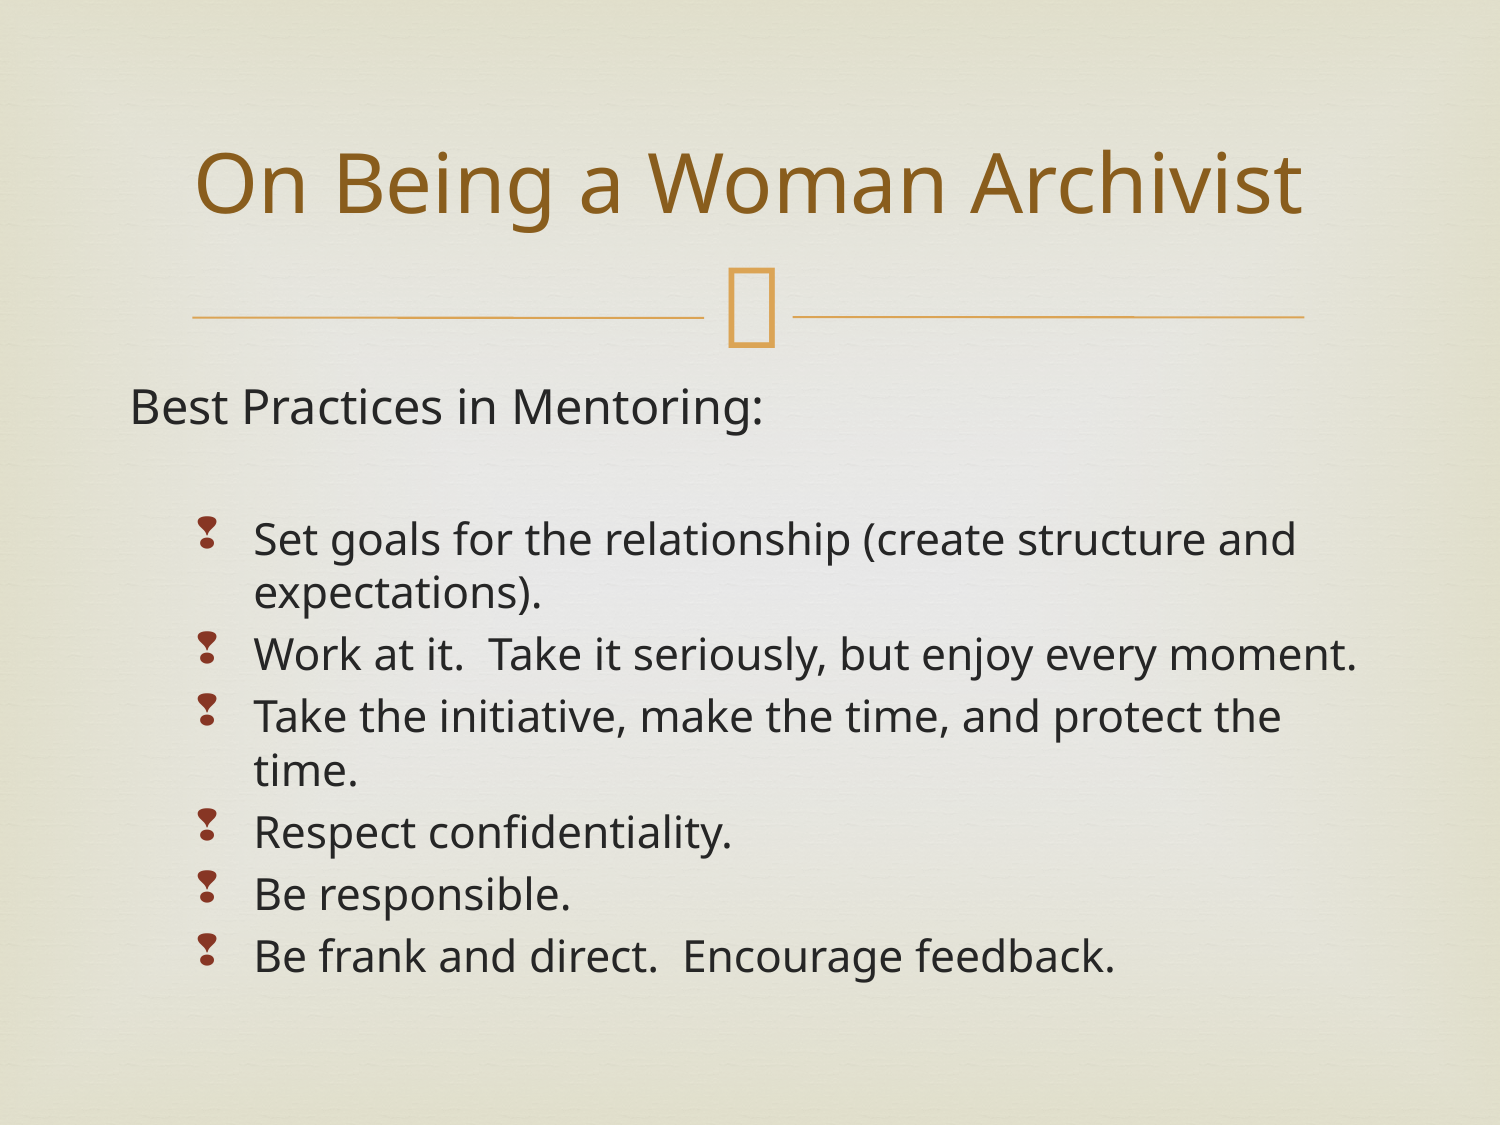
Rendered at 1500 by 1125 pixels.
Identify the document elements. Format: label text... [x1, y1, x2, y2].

title On Being a Woman Archivist [112, 93, 1386, 267]
list Best Practices in Mentoring: Set goals for the relationship (create structure and expectations). Work at it. Take it seriously, but enjoy every moment. Take the initiative, make the time, and protect the time. Respect confidentiality. Be responsible. Be frank and direct. Encourage feedback. [114, 368, 1386, 1005]
